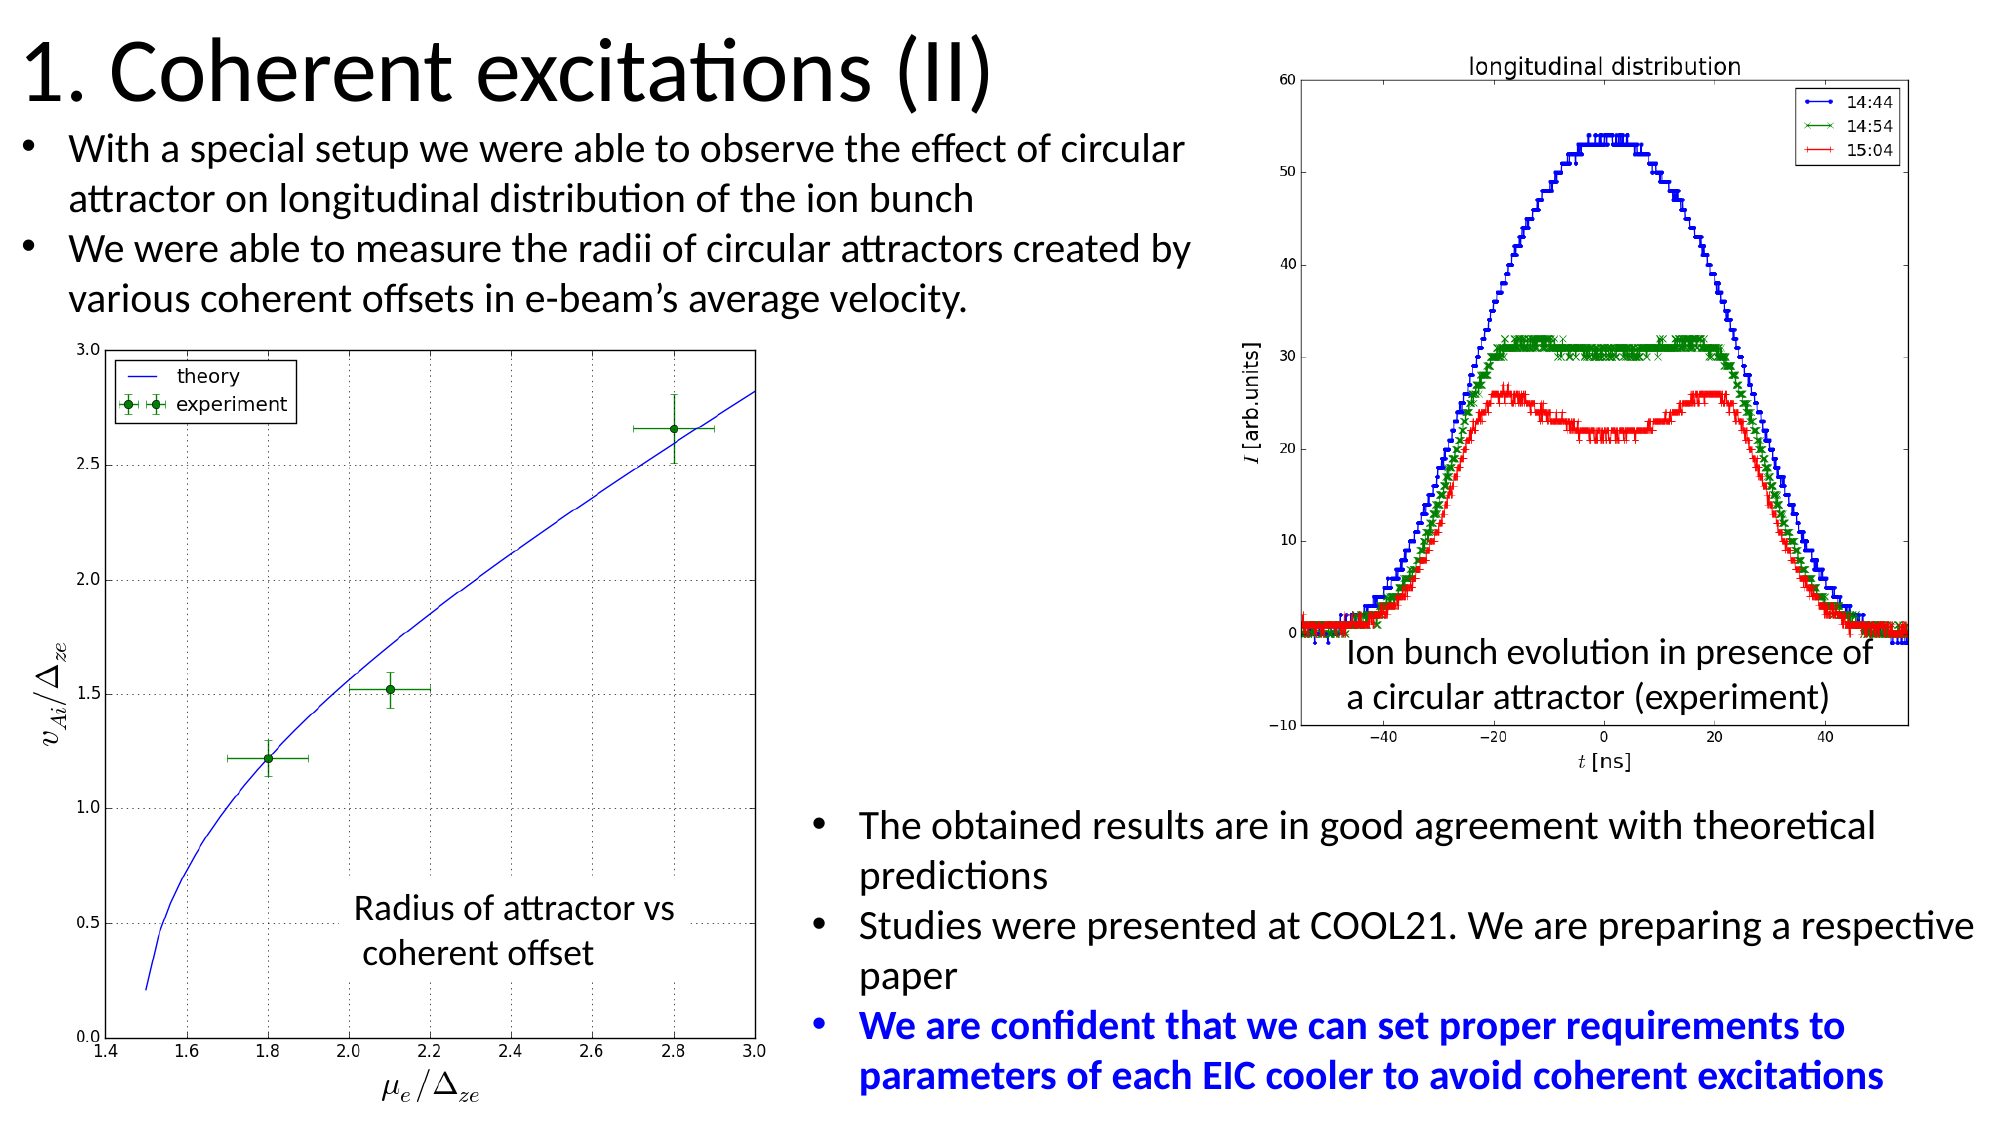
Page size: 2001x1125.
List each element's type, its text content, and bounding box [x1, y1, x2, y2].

text_box With a special setup we were able to observe the effect of circular attractor on longitudinal distribution of the ion bunch We were able to measure the radii of circular attractors created by various coherent offsets in e-beam’s average velocity. [6, 112, 1202, 328]
text_box The obtained results are in good agreement with theoretical predictions Studies were presented at COOL21. We are preparing a respective paper We are confident that we can set proper requirements to parameters of each EIC cooler to avoid coherent excitations [837, 790, 2000, 1106]
picture [0, 264, 837, 1123]
text_box 1. Coherent excitations (II) [4, 2, 1202, 127]
picture [1202, 0, 1985, 806]
